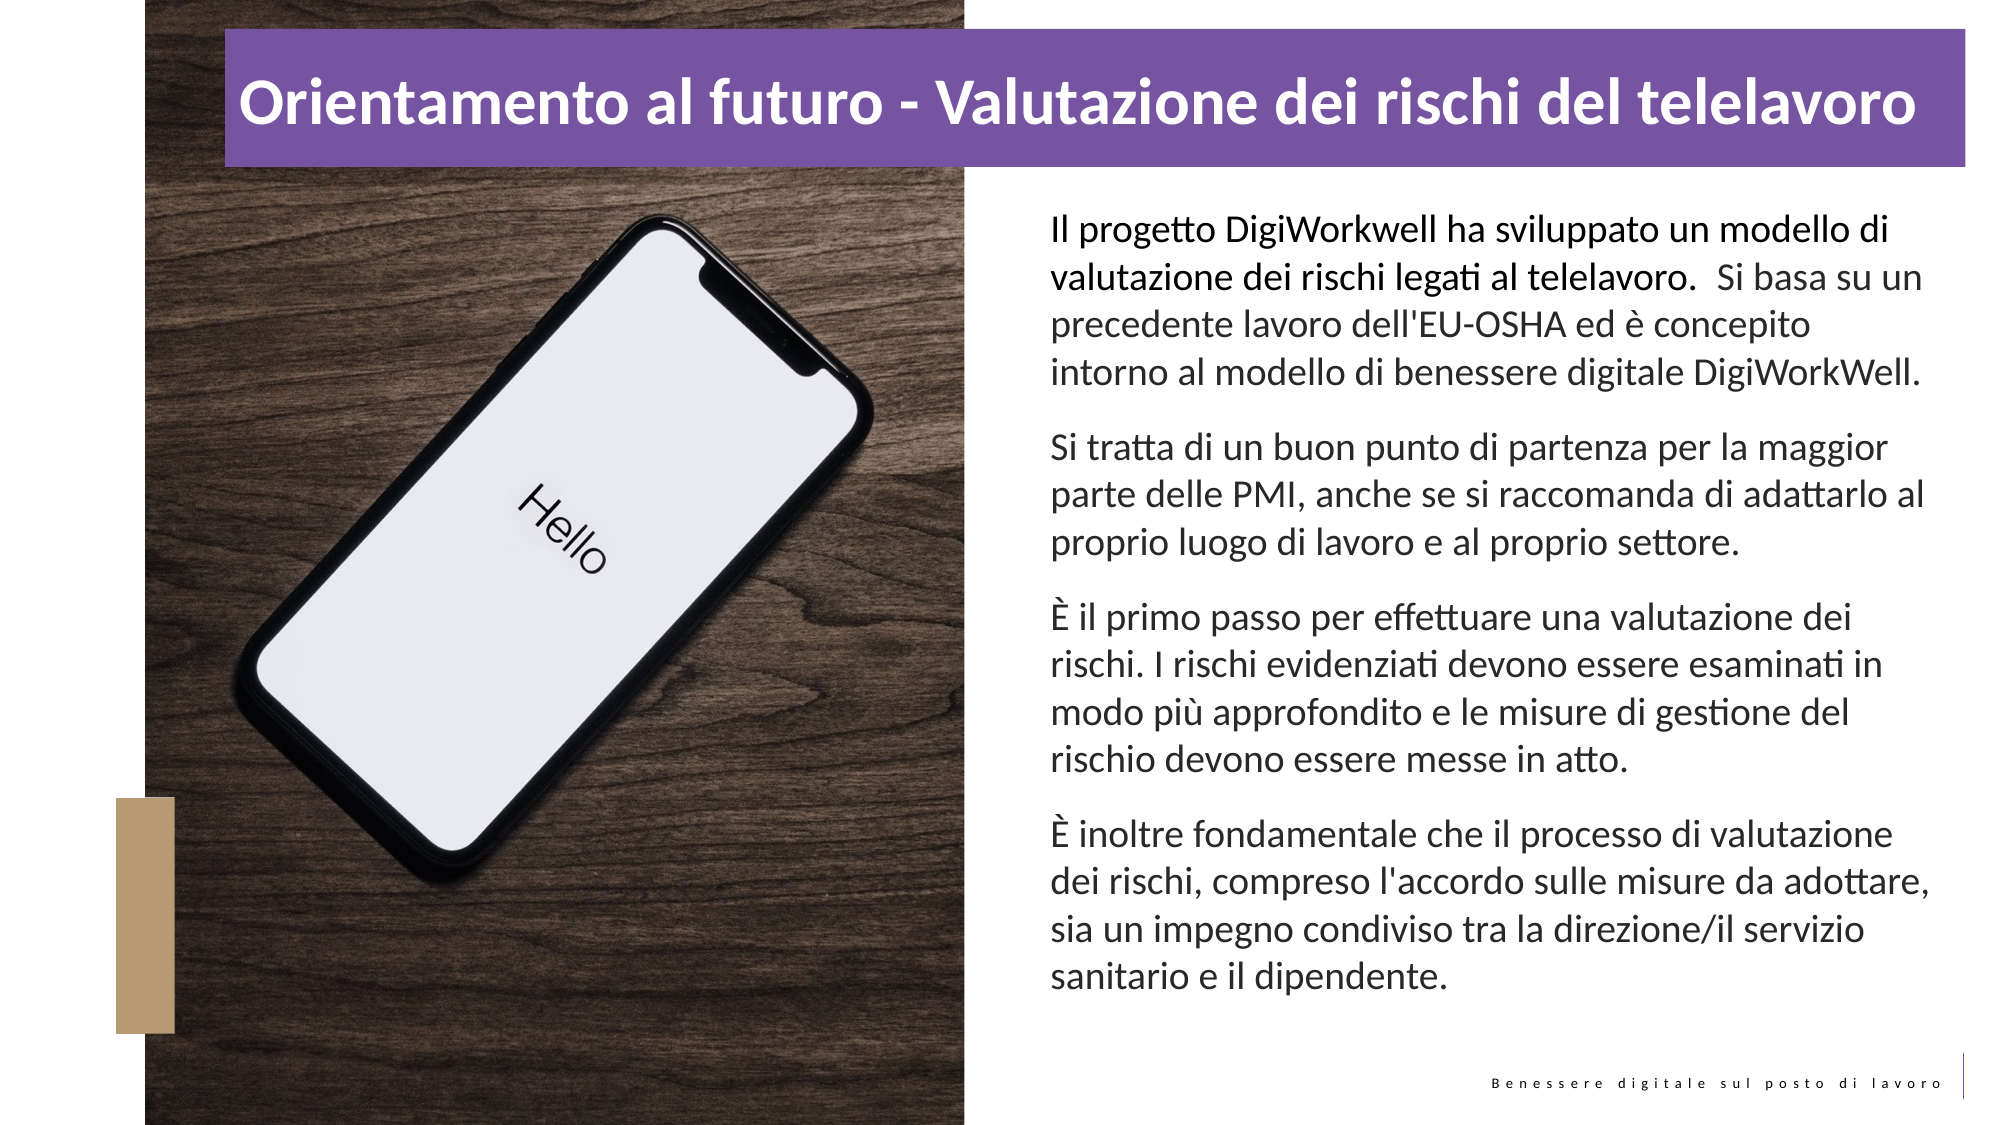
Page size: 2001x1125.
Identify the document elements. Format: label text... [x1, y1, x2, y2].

list Orientamento al futuro - Valutazione dei rischi del telelavoro [965, 28, 1966, 167]
text_box Il progetto DigiWorkwell ha sviluppato un modello di valutazione dei rischi legati al telelavoro. Si basa su un precedente lavoro dell'EU-OSHA ed è concepito intorno al modello di benessere digitale DigiWorkWell. Si tratta di un buon punto di partenza per la maggior parte delle PMI, anche se si raccomanda di adattarlo al proprio luogo di lavoro e al proprio settore. È il primo passo per effettuare una valutazione dei rischi. I rischi evidenziati devono essere esaminati in modo più approfondito e le misure di gestione del rischio devono essere messe in atto. È inoltre fondamentale che il processo di valutazione dei rischi, compreso l'accordo sulle misure da adottare, sia un impegno condiviso tra la direzione/il servizio sanitario e il dipendente. [1035, 195, 1948, 966]
picture [145, 0, 965, 1125]
